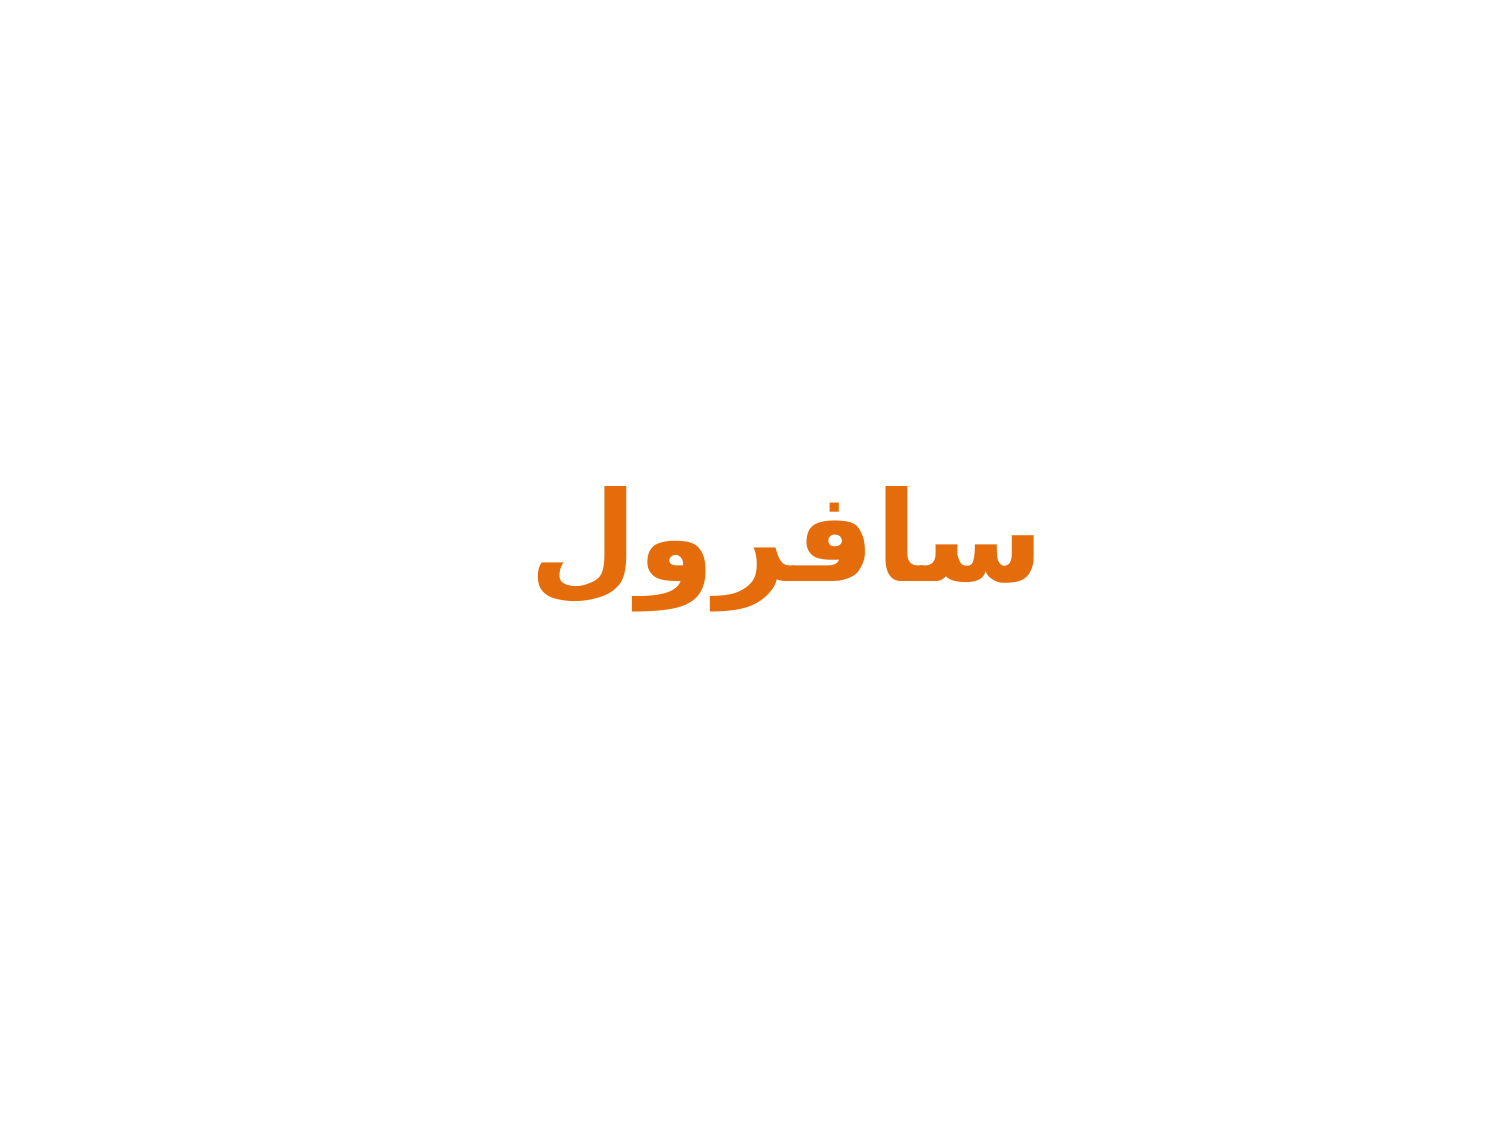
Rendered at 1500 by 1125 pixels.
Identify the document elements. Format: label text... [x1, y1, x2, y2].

title سافرول [112, 437, 1463, 625]
